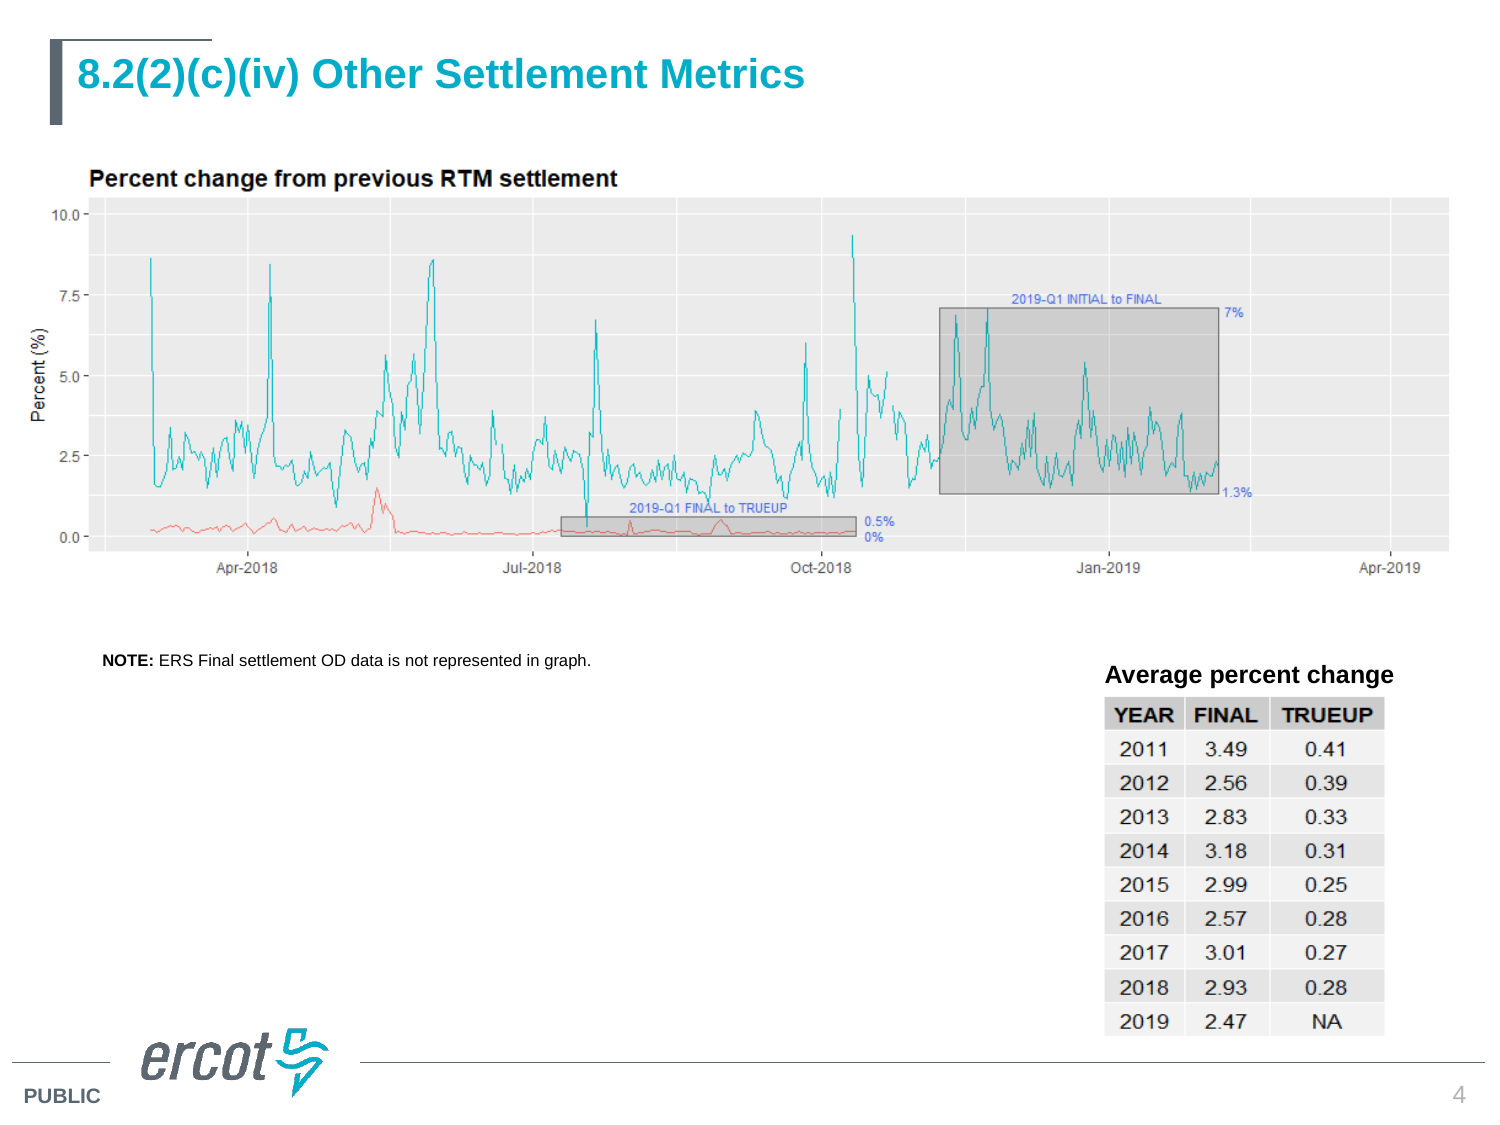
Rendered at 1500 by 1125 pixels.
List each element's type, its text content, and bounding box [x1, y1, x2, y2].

picture [1087, 690, 1397, 1048]
text_box NOTE: ERS Final settlement OD data is not represented in graph. [87, 642, 625, 677]
slide_number 4 [1437, 1076, 1475, 1112]
picture [137, 1024, 332, 1100]
picture [20, 159, 1459, 608]
title 8.2(2)(c)(iv) Other Settlement Metrics [62, 39, 1450, 158]
text_box Average percent change [1004, 651, 1496, 696]
